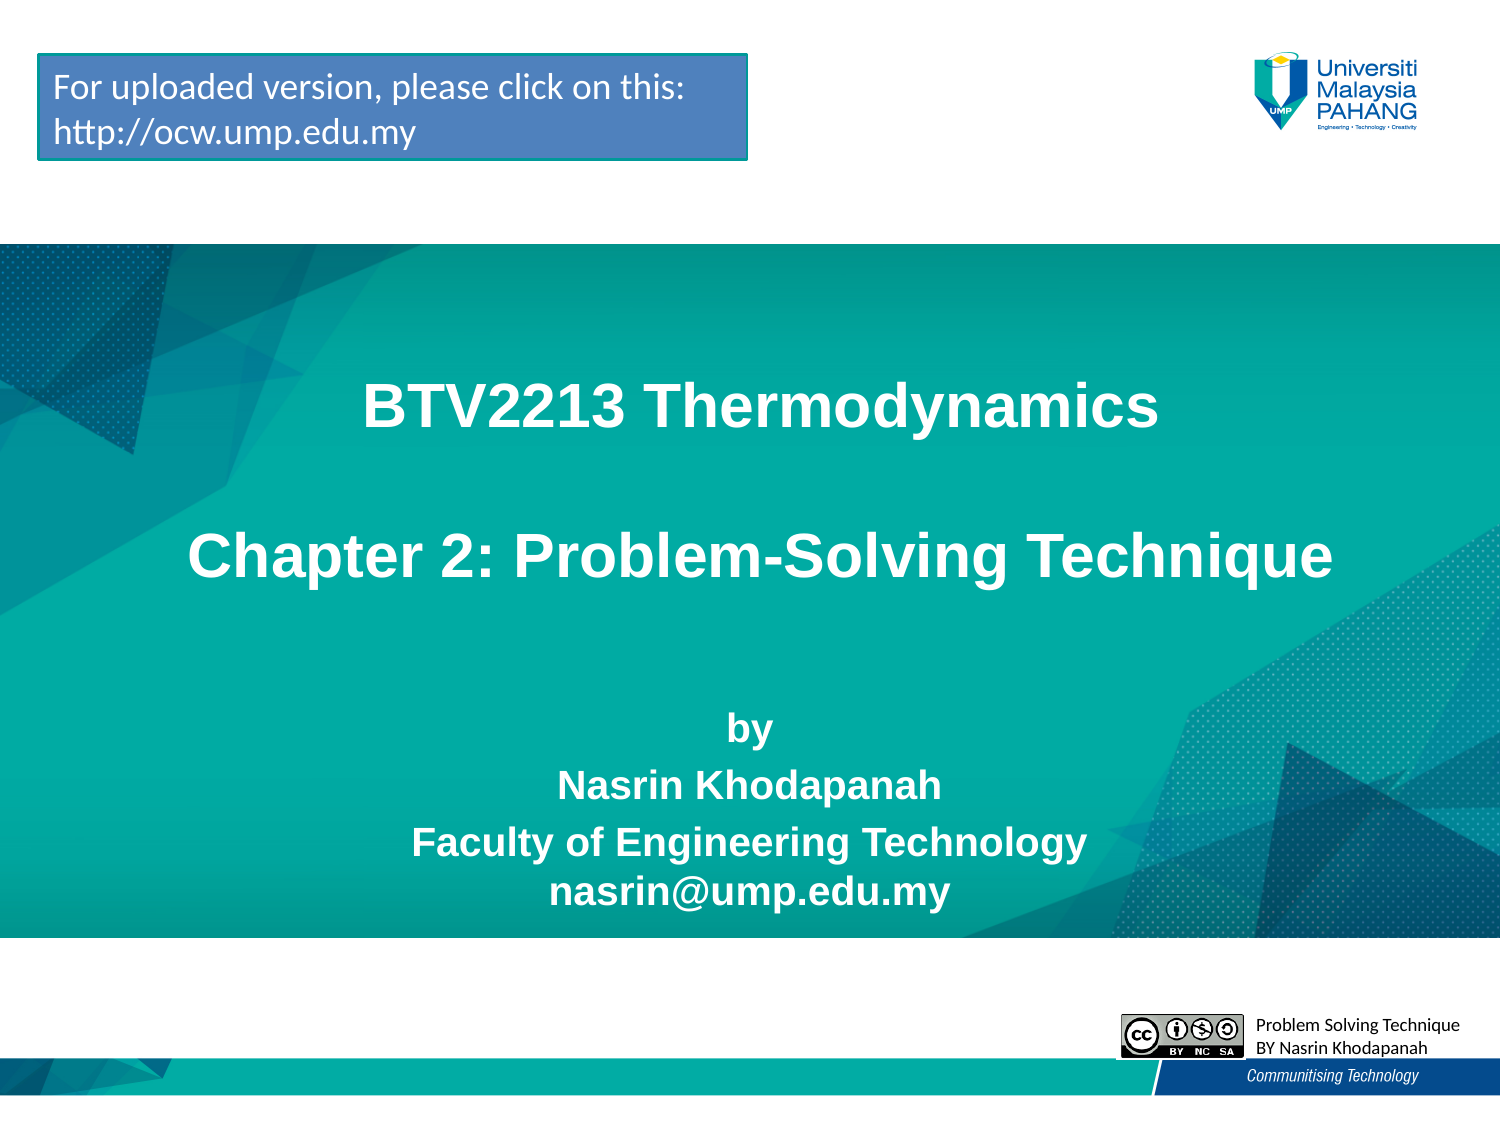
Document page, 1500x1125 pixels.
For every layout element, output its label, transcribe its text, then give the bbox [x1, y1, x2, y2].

text_box For uploaded version, please click on this: http://ocw.ump.edu.my [38, 54, 747, 160]
subtitle by Nasrin Khodapanah Faculty of Engineering Technology nasrin@ump.edu.my [225, 637, 1275, 925]
title BTV2213 Thermodynamics Chapter 2: Problem-Solving Technique [53, 356, 1471, 598]
picture [0, 0, 1500, 1125]
